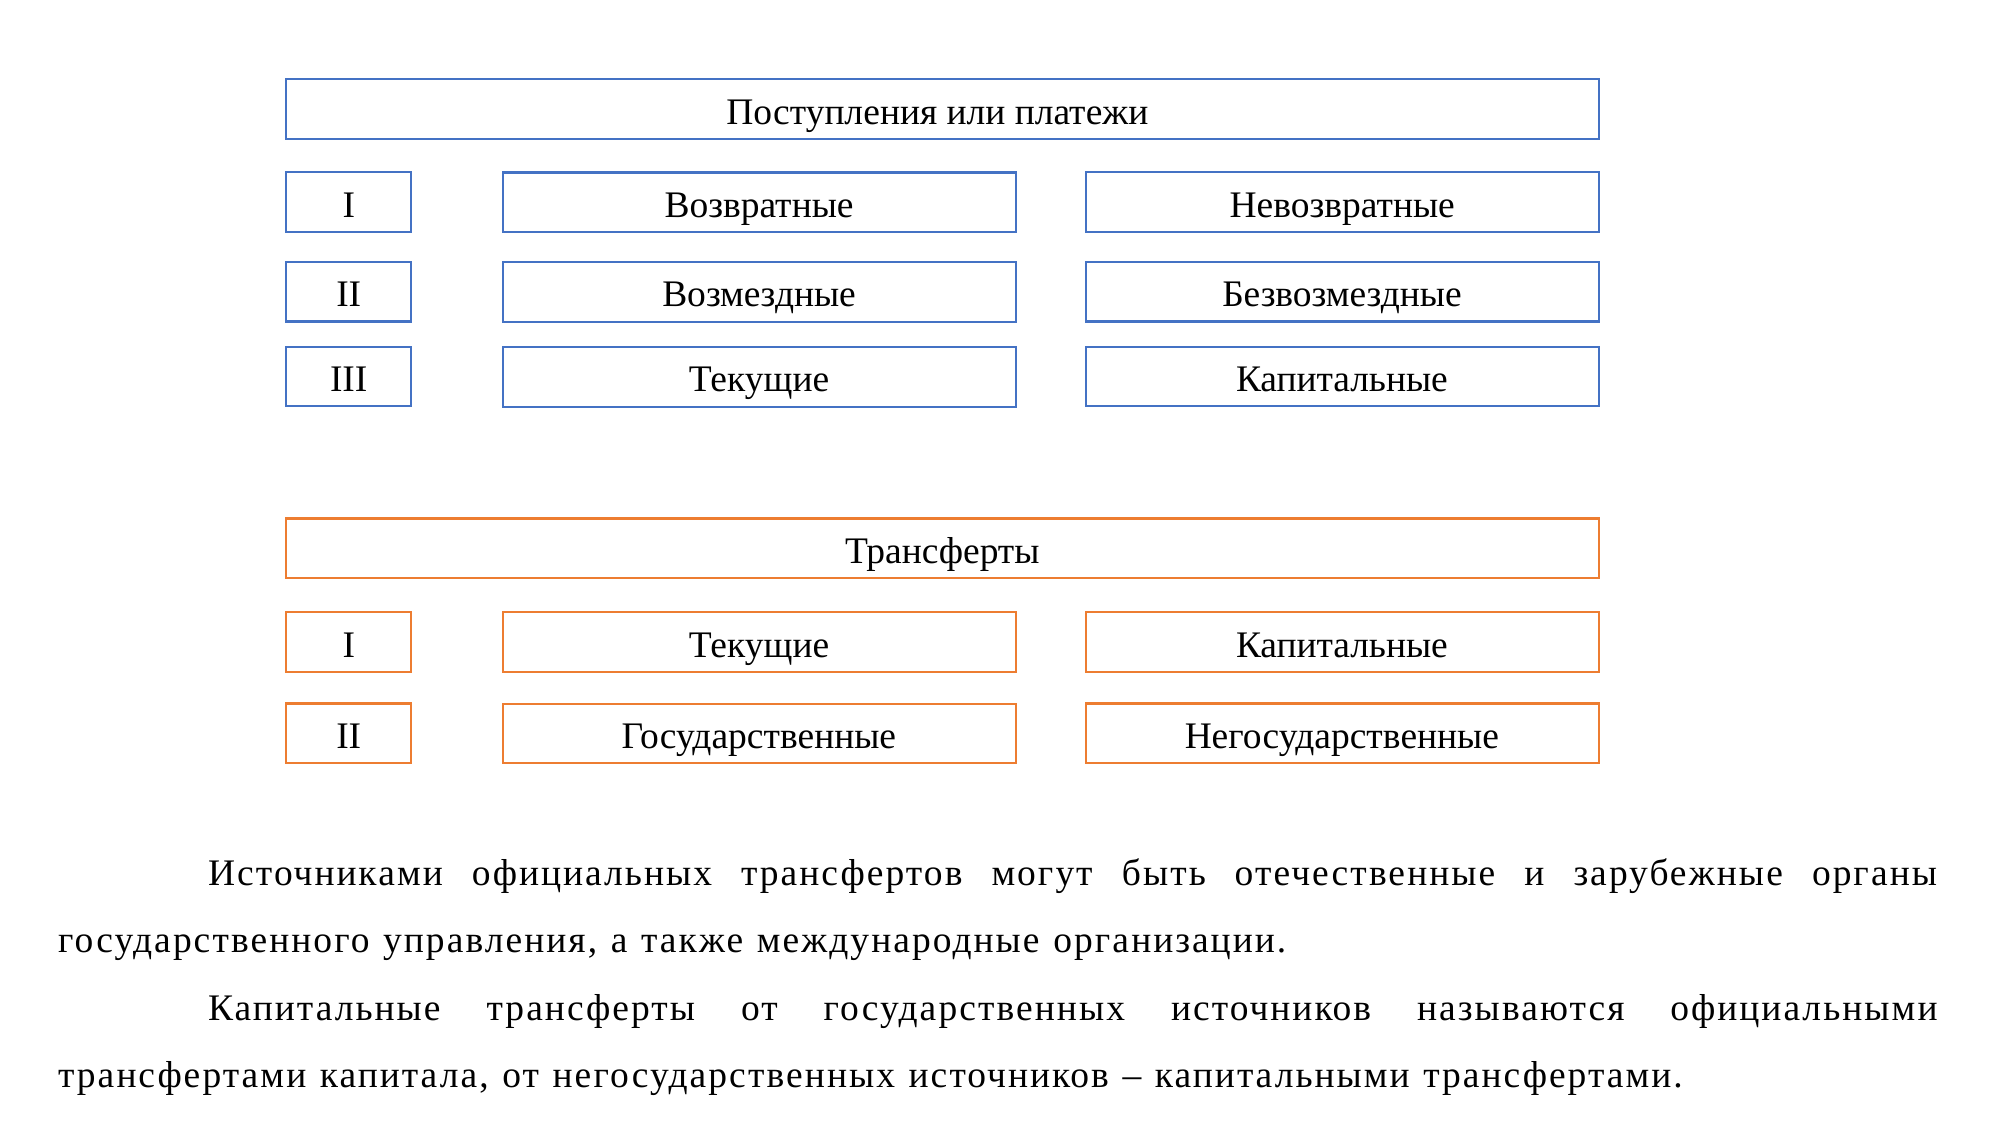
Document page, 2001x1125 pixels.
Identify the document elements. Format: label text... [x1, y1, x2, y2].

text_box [286, 79, 1599, 408]
text_box Источниками официальных трансфертов могут быть отечественные и зарубежные органы государственного управления, а также международные организации. Капитальные трансферты от государственных источников называются официальными трансфертами капитала, от негосударственных источников – капитальными трансфертами. [43, 818, 1957, 1103]
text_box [286, 518, 1599, 765]
